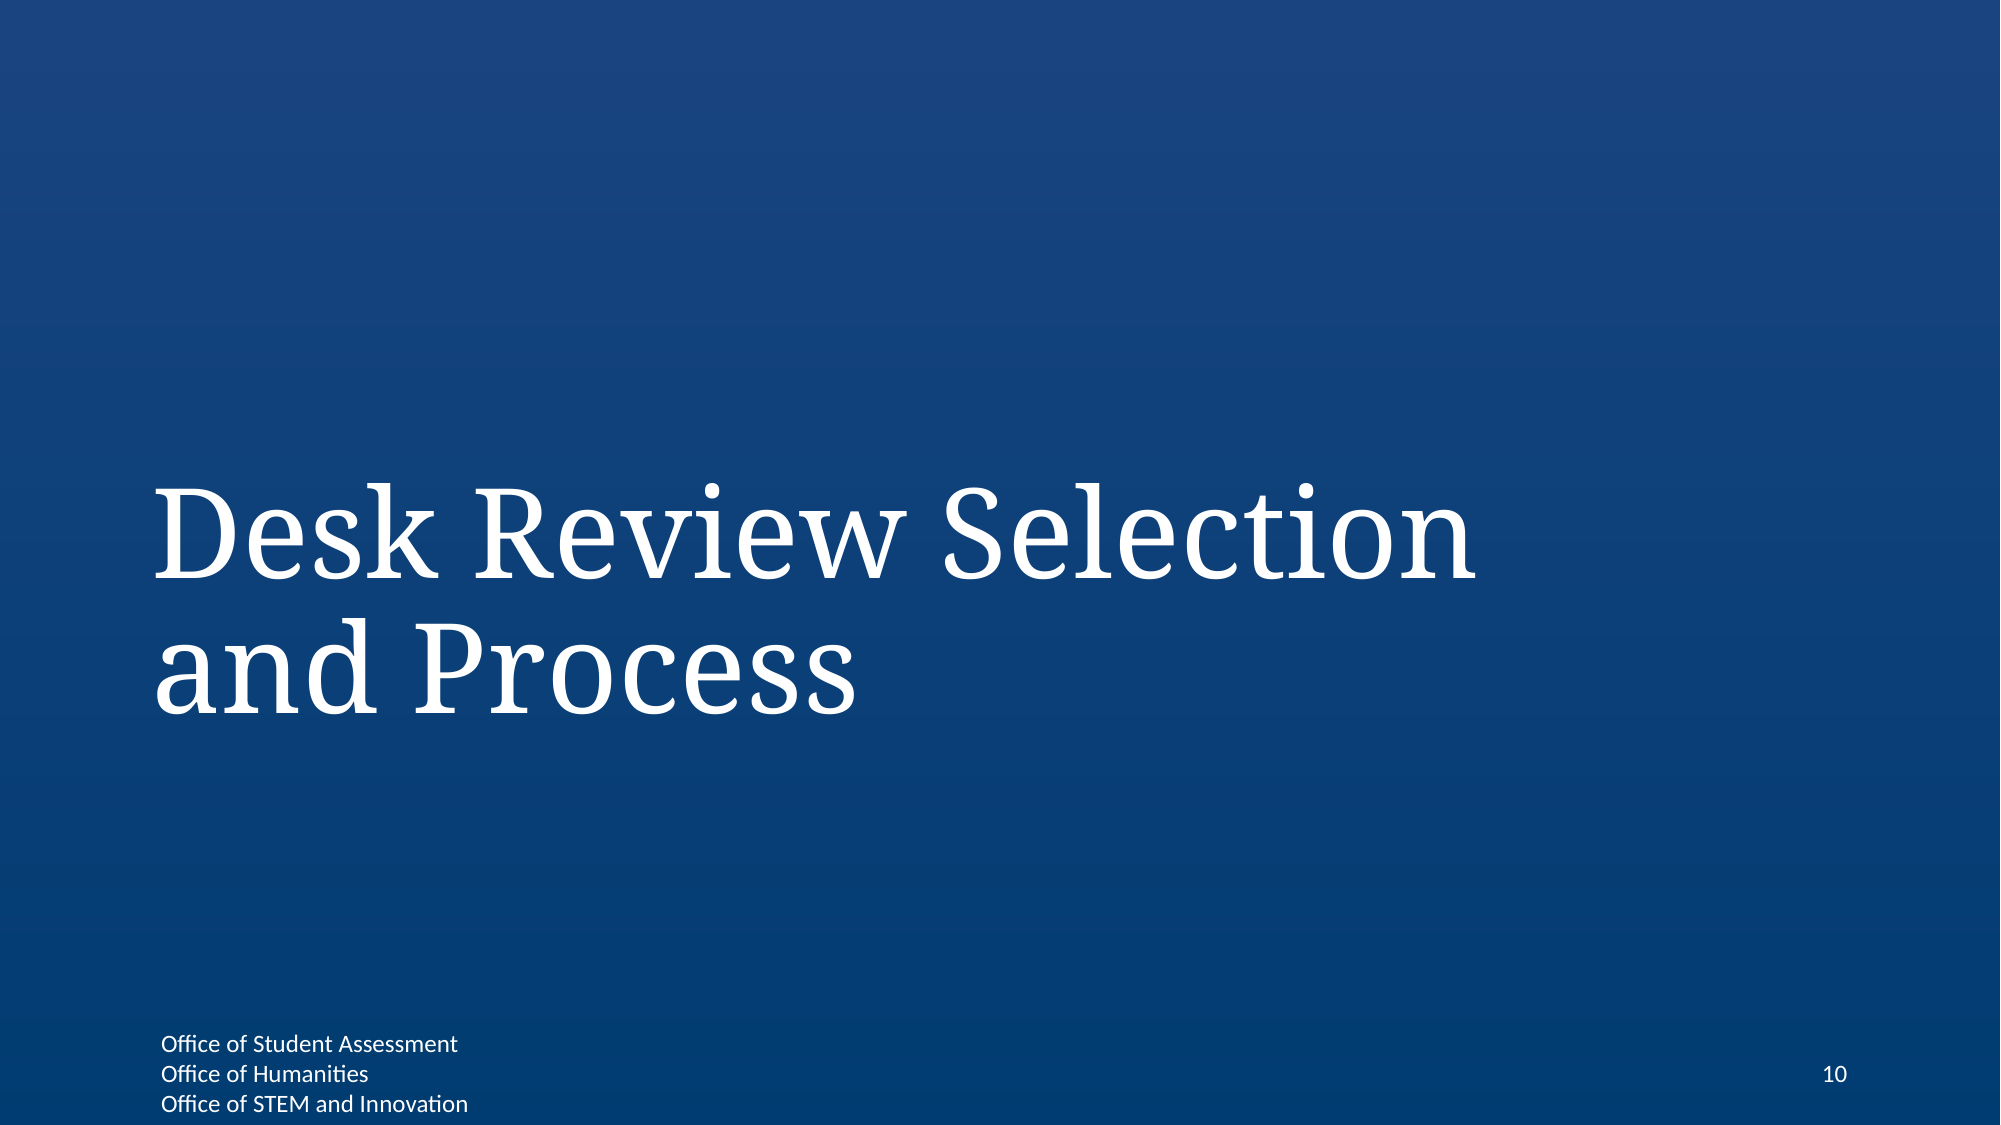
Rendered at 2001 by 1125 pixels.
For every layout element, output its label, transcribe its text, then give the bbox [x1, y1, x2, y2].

title Desk Review Selection and Process [136, 280, 1862, 749]
slide_number 10 [1412, 1042, 1863, 1103]
